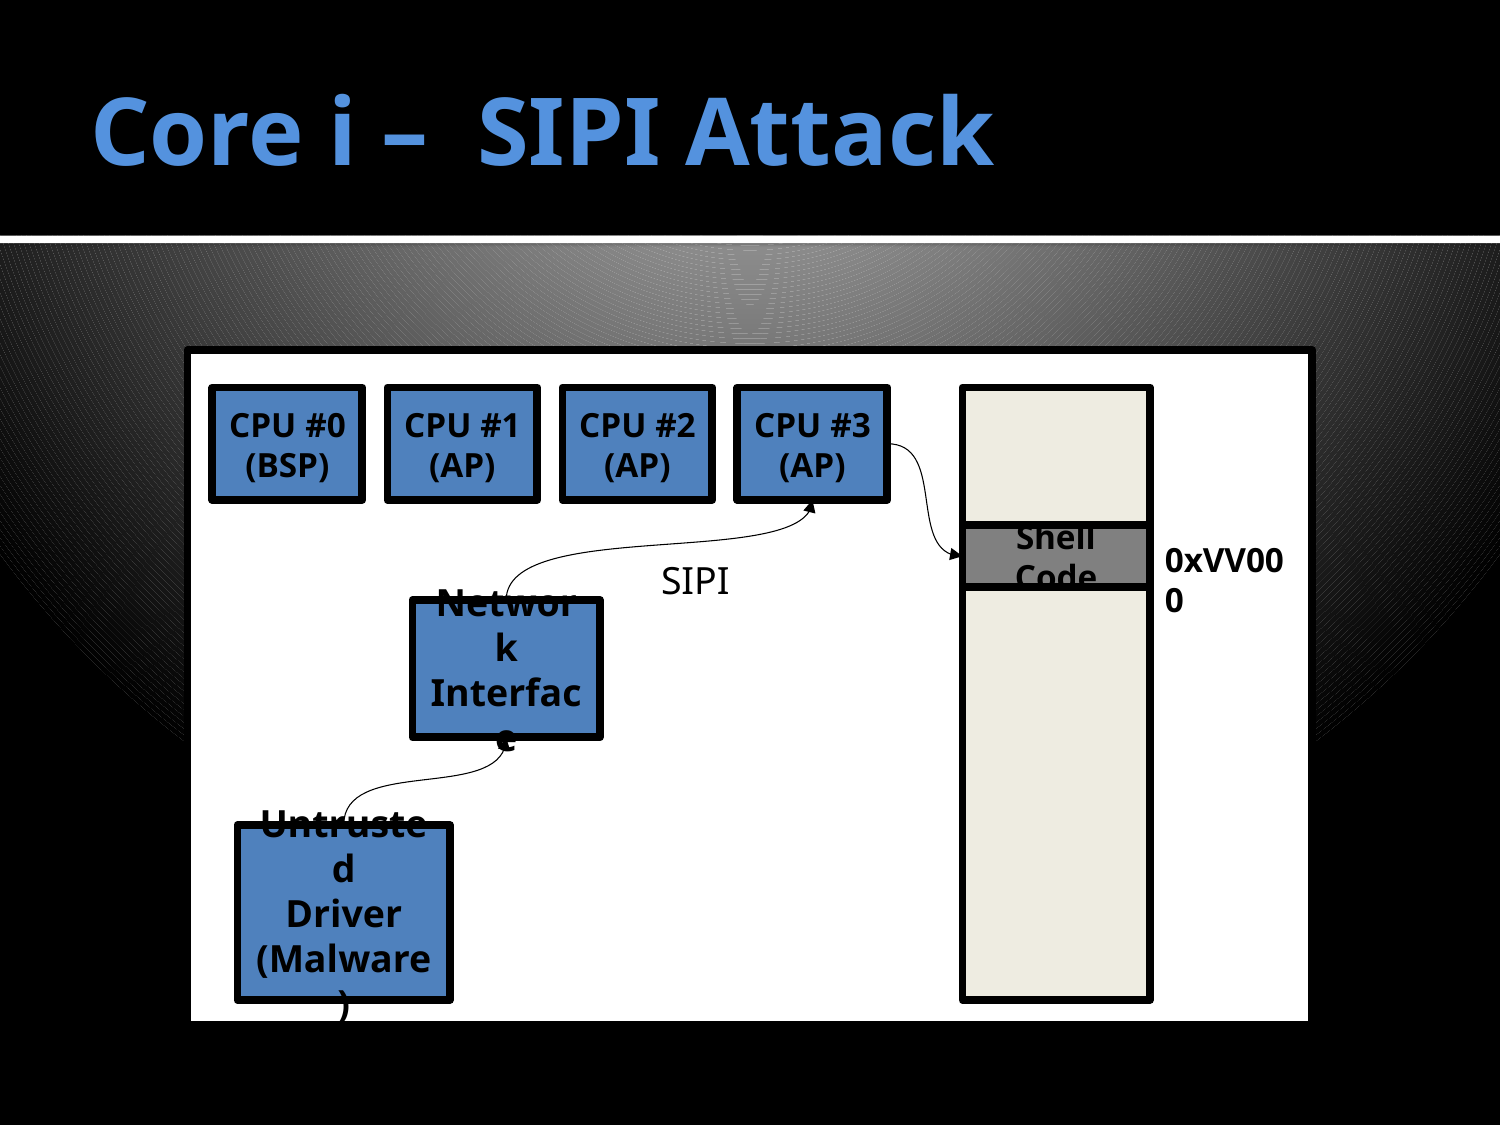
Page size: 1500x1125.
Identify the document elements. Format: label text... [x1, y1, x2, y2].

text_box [609, 396, 710, 704]
text_box CPU #3 (AP) [733, 384, 891, 504]
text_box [381, 699, 469, 863]
text_box Untrusted Driver (Malware) [234, 821, 454, 1004]
text_box [959, 384, 1154, 522]
text_box Network Interface [409, 596, 604, 741]
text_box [887, 443, 963, 557]
text_box CPU #2 (AP) [559, 384, 716, 504]
text_box [184, 346, 1316, 1029]
text_box Shell Code [959, 521, 1154, 591]
title Core i – SIPI Attack [75, 25, 1425, 231]
text_box CPU #0 (BSP) [208, 384, 366, 504]
text_box [959, 590, 1154, 1004]
text_box 0xVV000 [1149, 531, 1311, 627]
text_box SIPI [715, 549, 745, 610]
text_box CPU #1 (AP) [384, 384, 541, 504]
